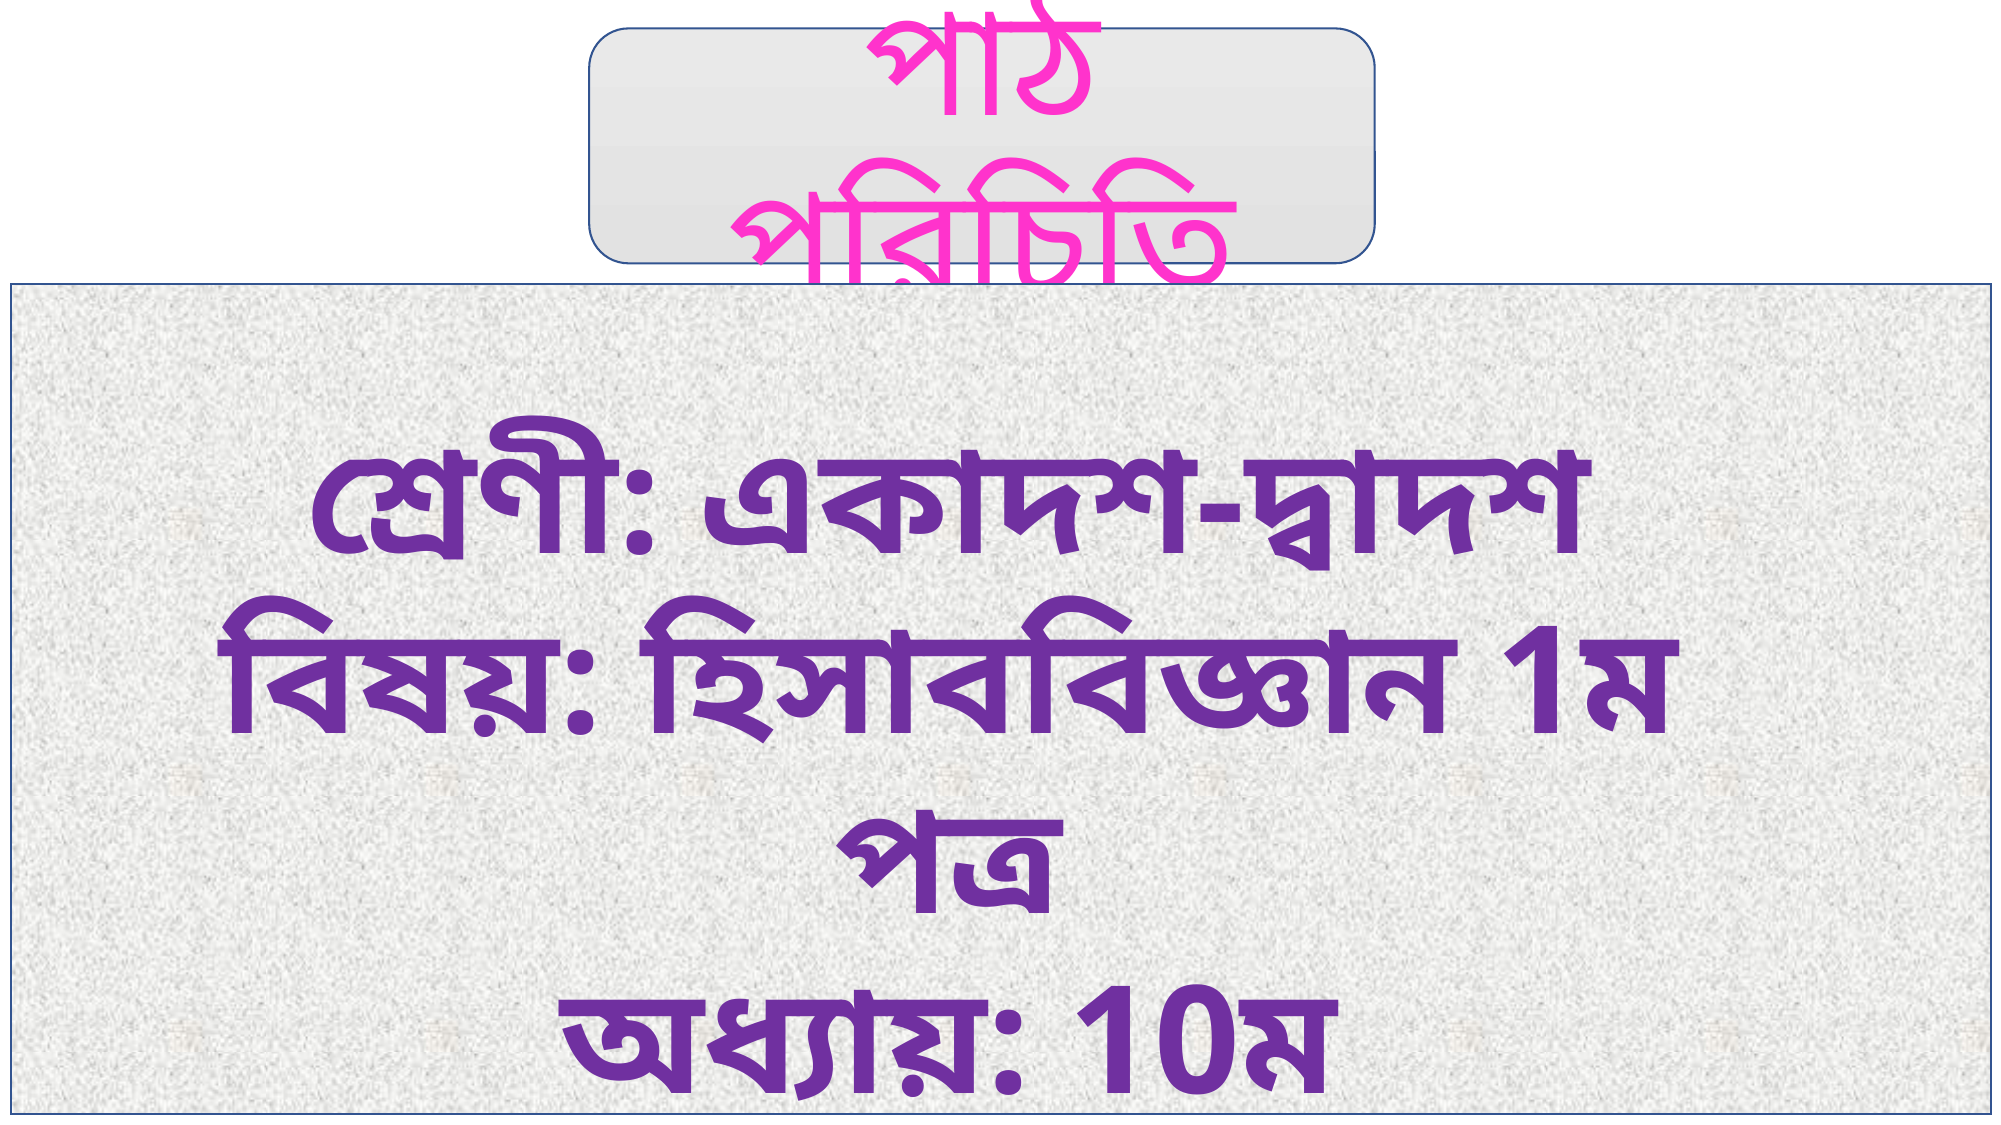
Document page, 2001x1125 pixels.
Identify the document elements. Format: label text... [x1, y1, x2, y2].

text_box পাঠ পরিচিতি [588, 27, 1376, 265]
text_box শ্রেণী: একাদশ-দ্বাদশ বিষয়: হিসাববিজ্ঞান 1ম পত্র অধ্যায়: 10ম [158, 395, 1739, 1125]
text_box [10, 283, 1992, 1115]
